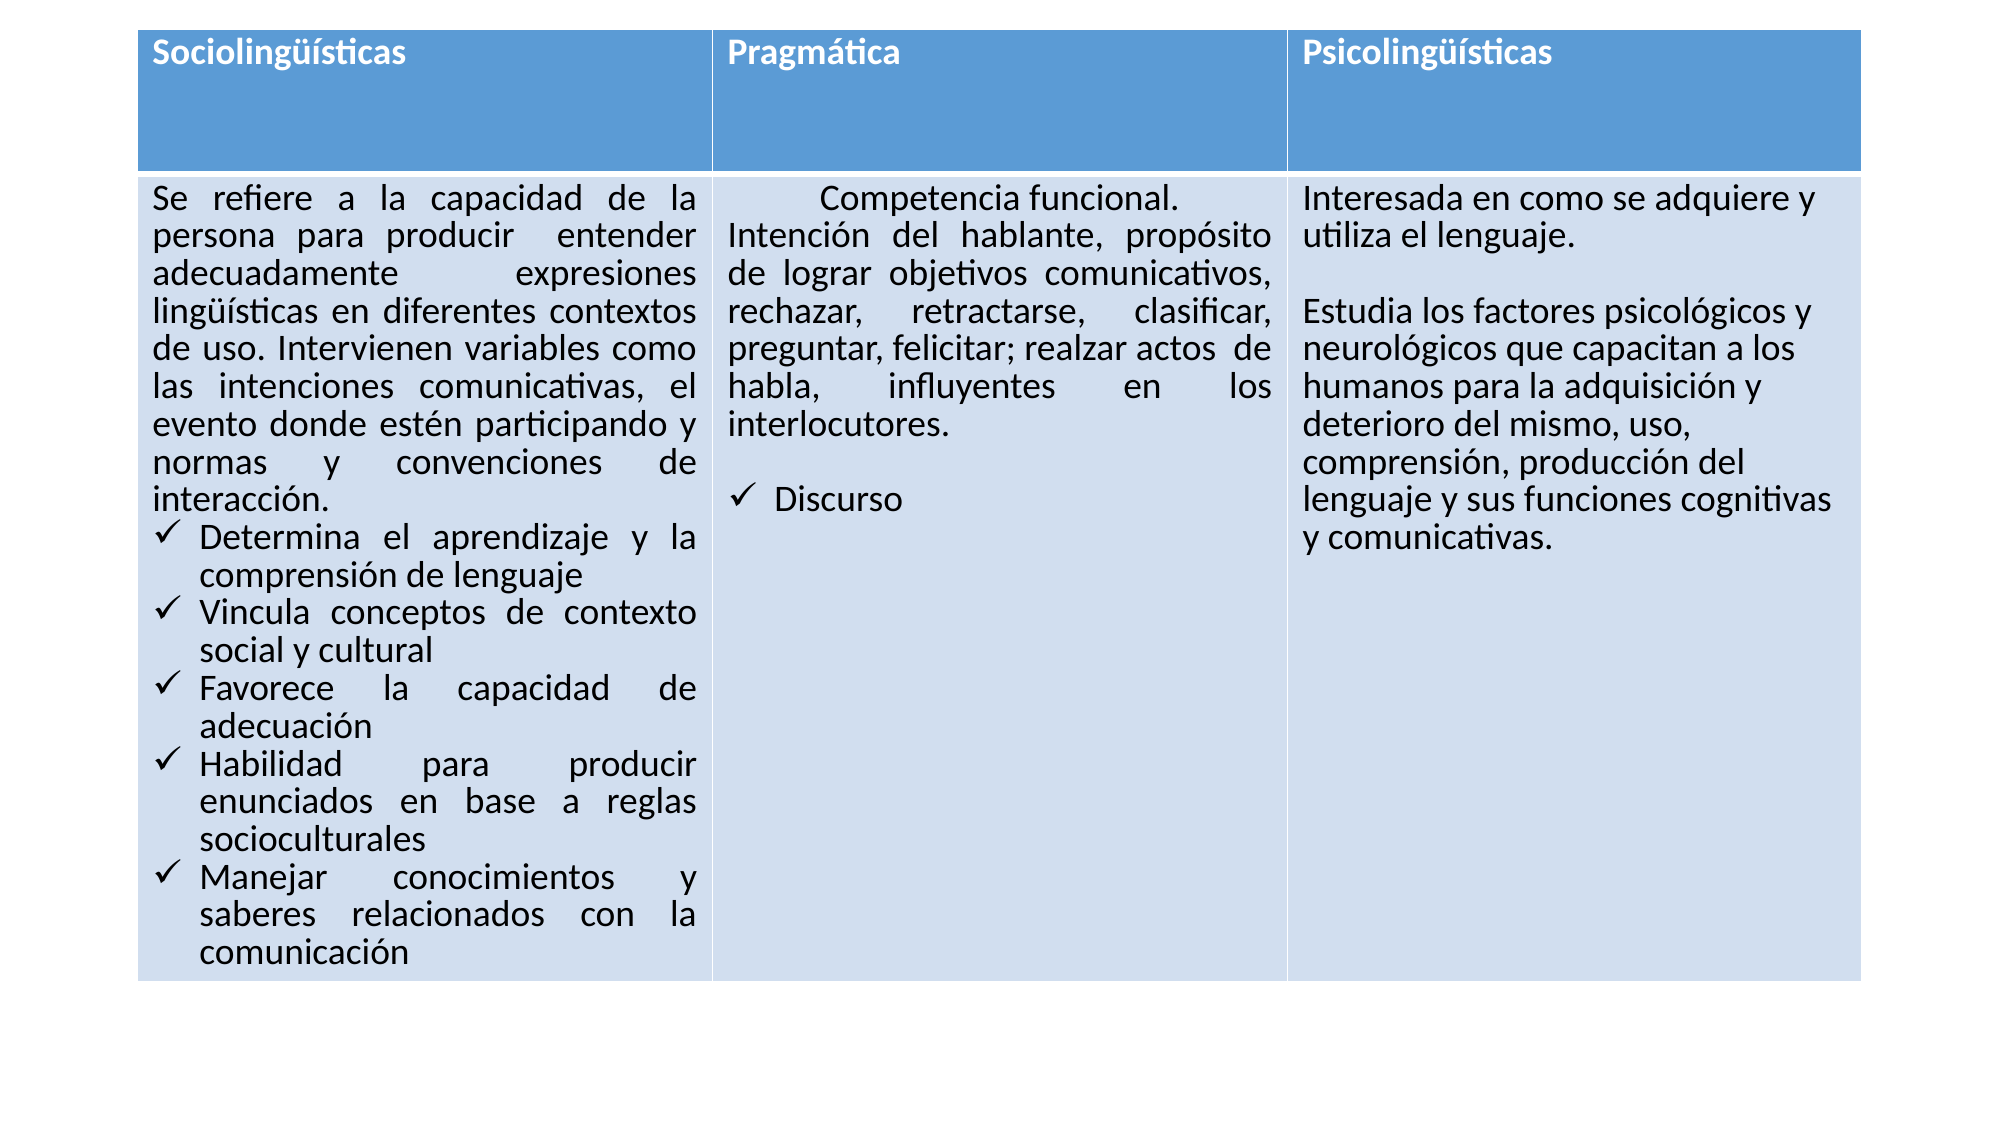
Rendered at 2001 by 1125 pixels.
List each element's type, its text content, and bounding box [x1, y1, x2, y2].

table_cell Interesada en como se adquiere y utiliza el lenguaje. Estudia los factores psicológicos y neurológicos que capacitan a los humanos para la adquisición y deterioro del mismo, uso, comprensión, producción del lenguaje y sus funciones cognitivas y comunicativas. [1288, 177, 1861, 981]
table_header Pragmática [713, 30, 1287, 171]
table_header Sociolingüísticas [138, 30, 712, 171]
table_cell Competencia funcional. Intención del hablante, propósito de lograr objetivos comunicativos, rechazar, retractarse, clasificar, preguntar, felicitar; realzar actos de habla, influyentes en los interlocutores. Discurso [713, 177, 1287, 981]
table_cell Se refiere a la capacidad de la persona para producir entender adecuadamente expresiones lingüísticas en diferentes contextos de uso. Intervienen variables como las intenciones comunicativas, el evento donde estén participando y normas y convenciones de interacción. Determina el aprendizaje y la comprensión de lenguaje Vincula conceptos de contexto social y cultural Favorece la capacidad de adecuación Habilidad para producir enunciados en base a reglas socioculturales Manejar conocimientos y saberes relacionados con la comunicación [138, 177, 712, 981]
table_header Psicolingüísticas [1288, 30, 1861, 171]
